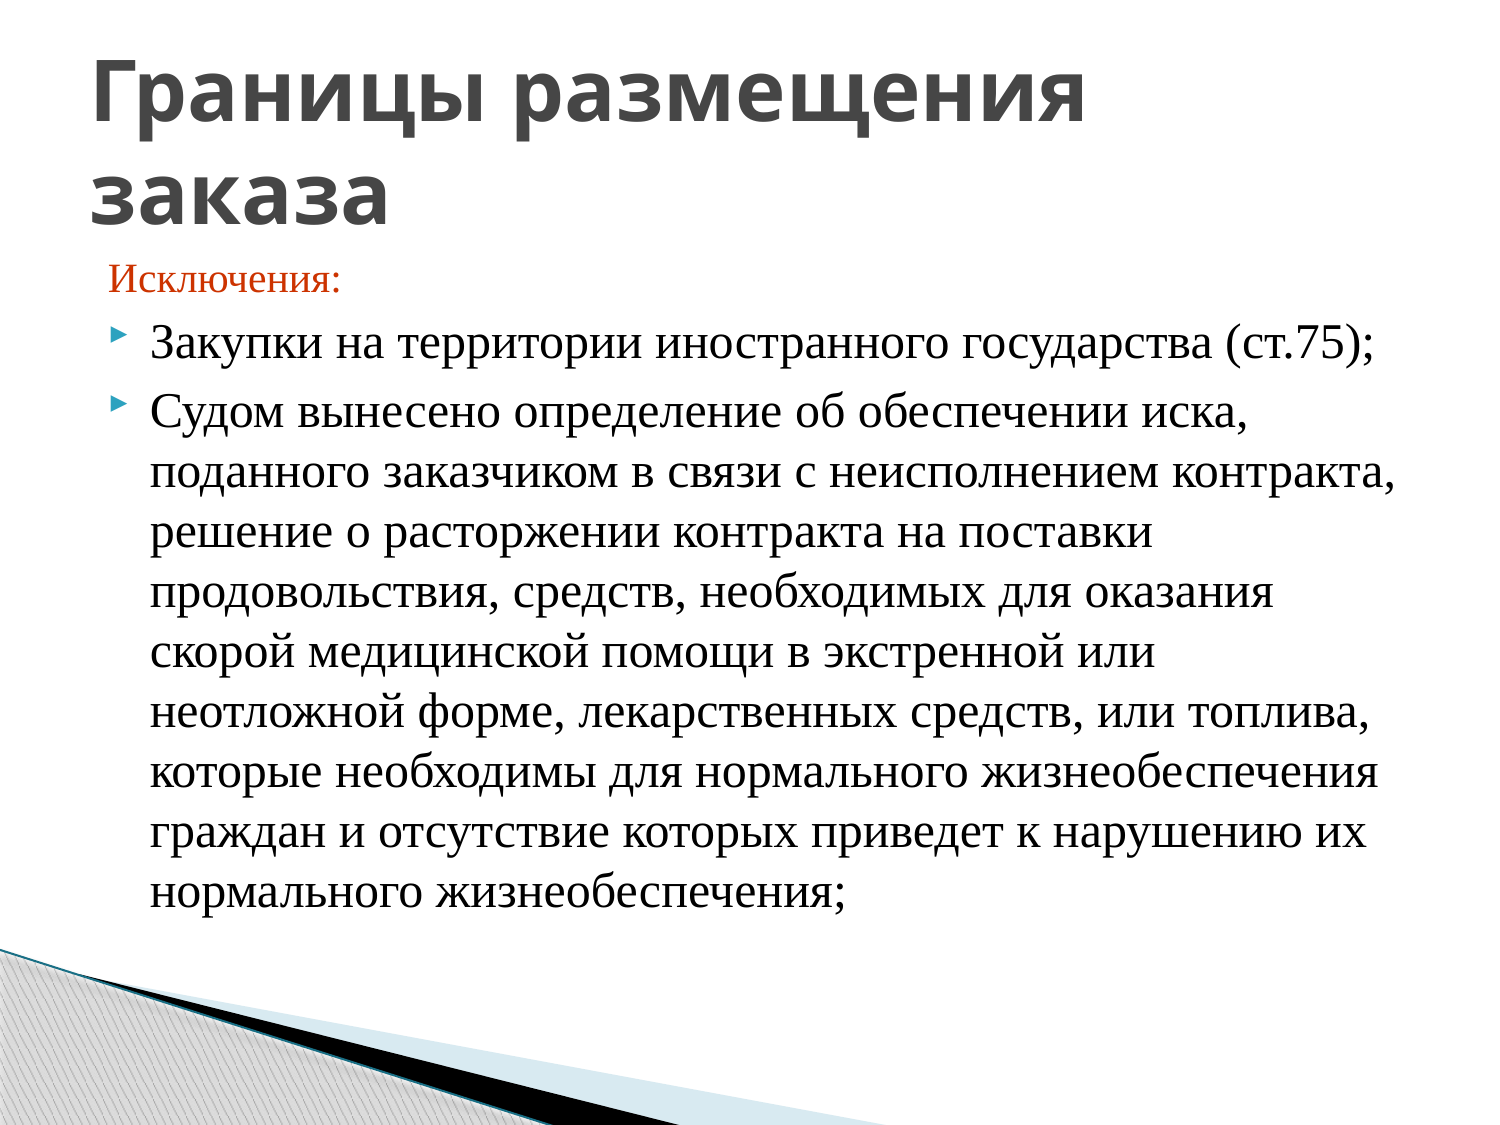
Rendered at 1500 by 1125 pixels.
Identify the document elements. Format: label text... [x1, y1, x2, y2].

list Исключения: Закупки на территории иностранного государства (ст.75); Судом вынесено определение об обеспечении иска, поданного заказчиком в связи с неисполнением контракта, решение о расторжении контракта на поставки продовольствия, средств, необходимых для оказания скорой медицинской помощи в экстренной или неотложной форме, лекарственных средств, или топлива, которые необходимы для нормального жизнеобеспечения граждан и отсутствие которых приведет к нарушению их нормального жизнеобеспечения; [75, 242, 1425, 986]
title Границы размещения заказа [75, 45, 1425, 233]
